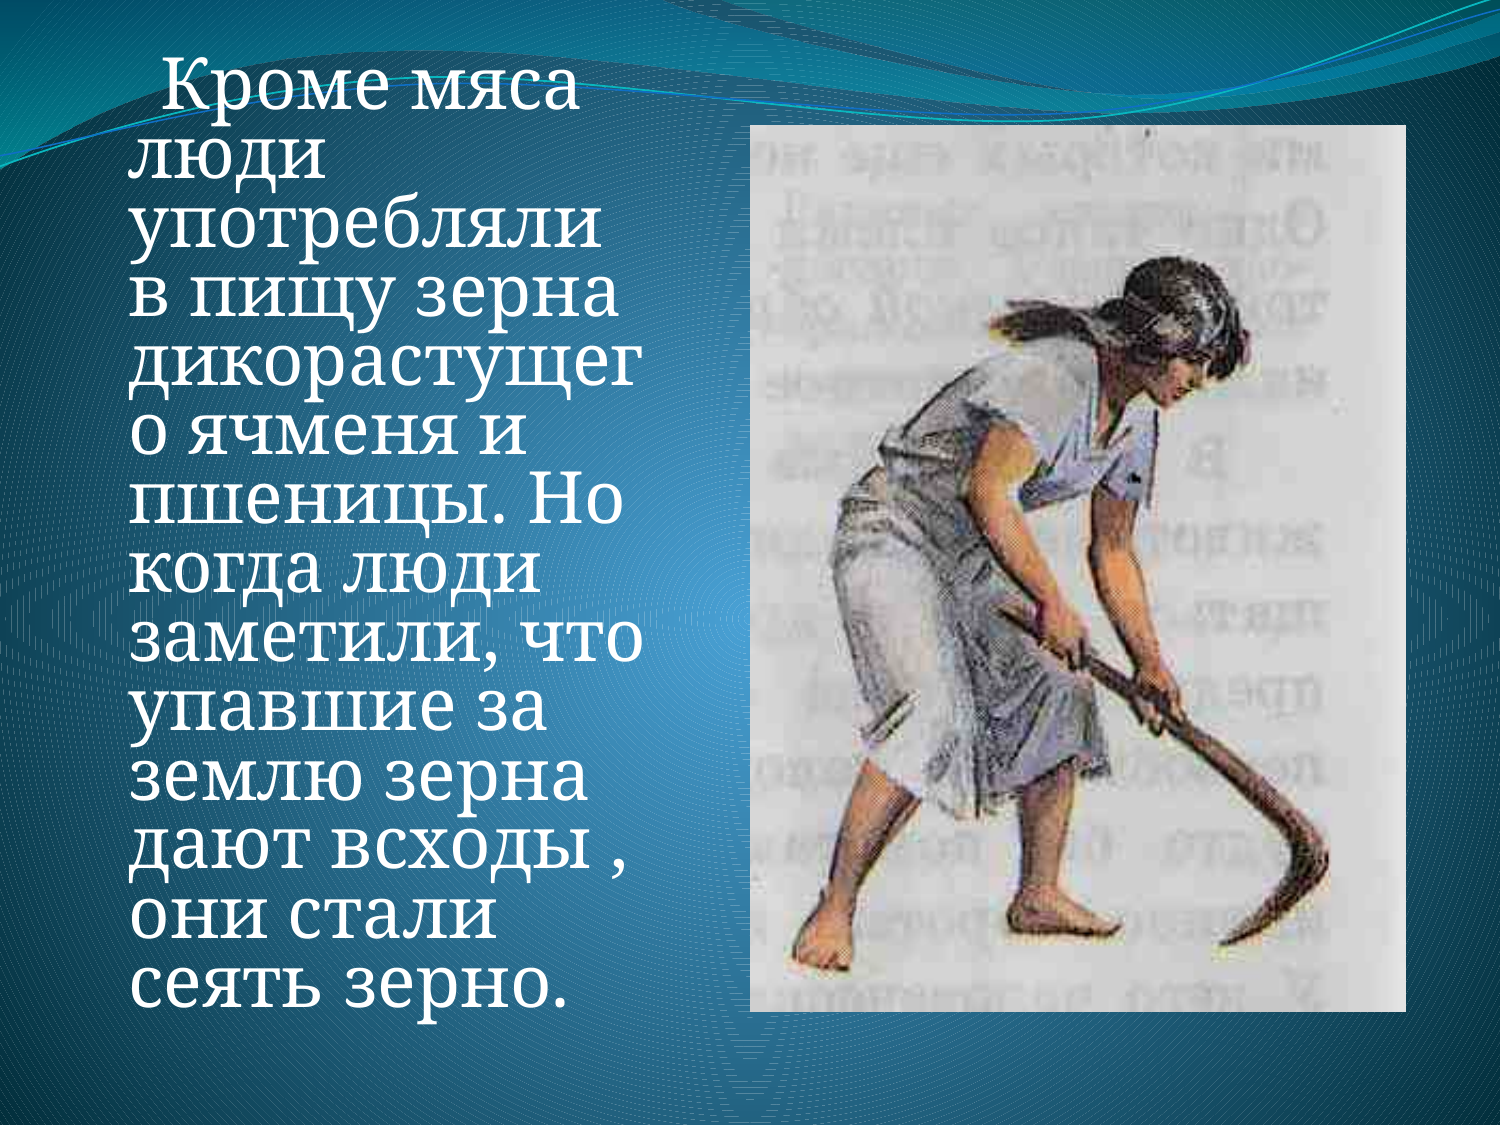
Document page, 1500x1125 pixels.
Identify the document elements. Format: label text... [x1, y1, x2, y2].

list Кроме мяса люди употребляли в пищу зерна дикорастущего ячменя и пшеницы. Но когда люди заметили, что упавшие за землю зерна дают всходы , они стали сеять зерно. [70, 46, 692, 1036]
picture [749, 125, 1406, 1012]
